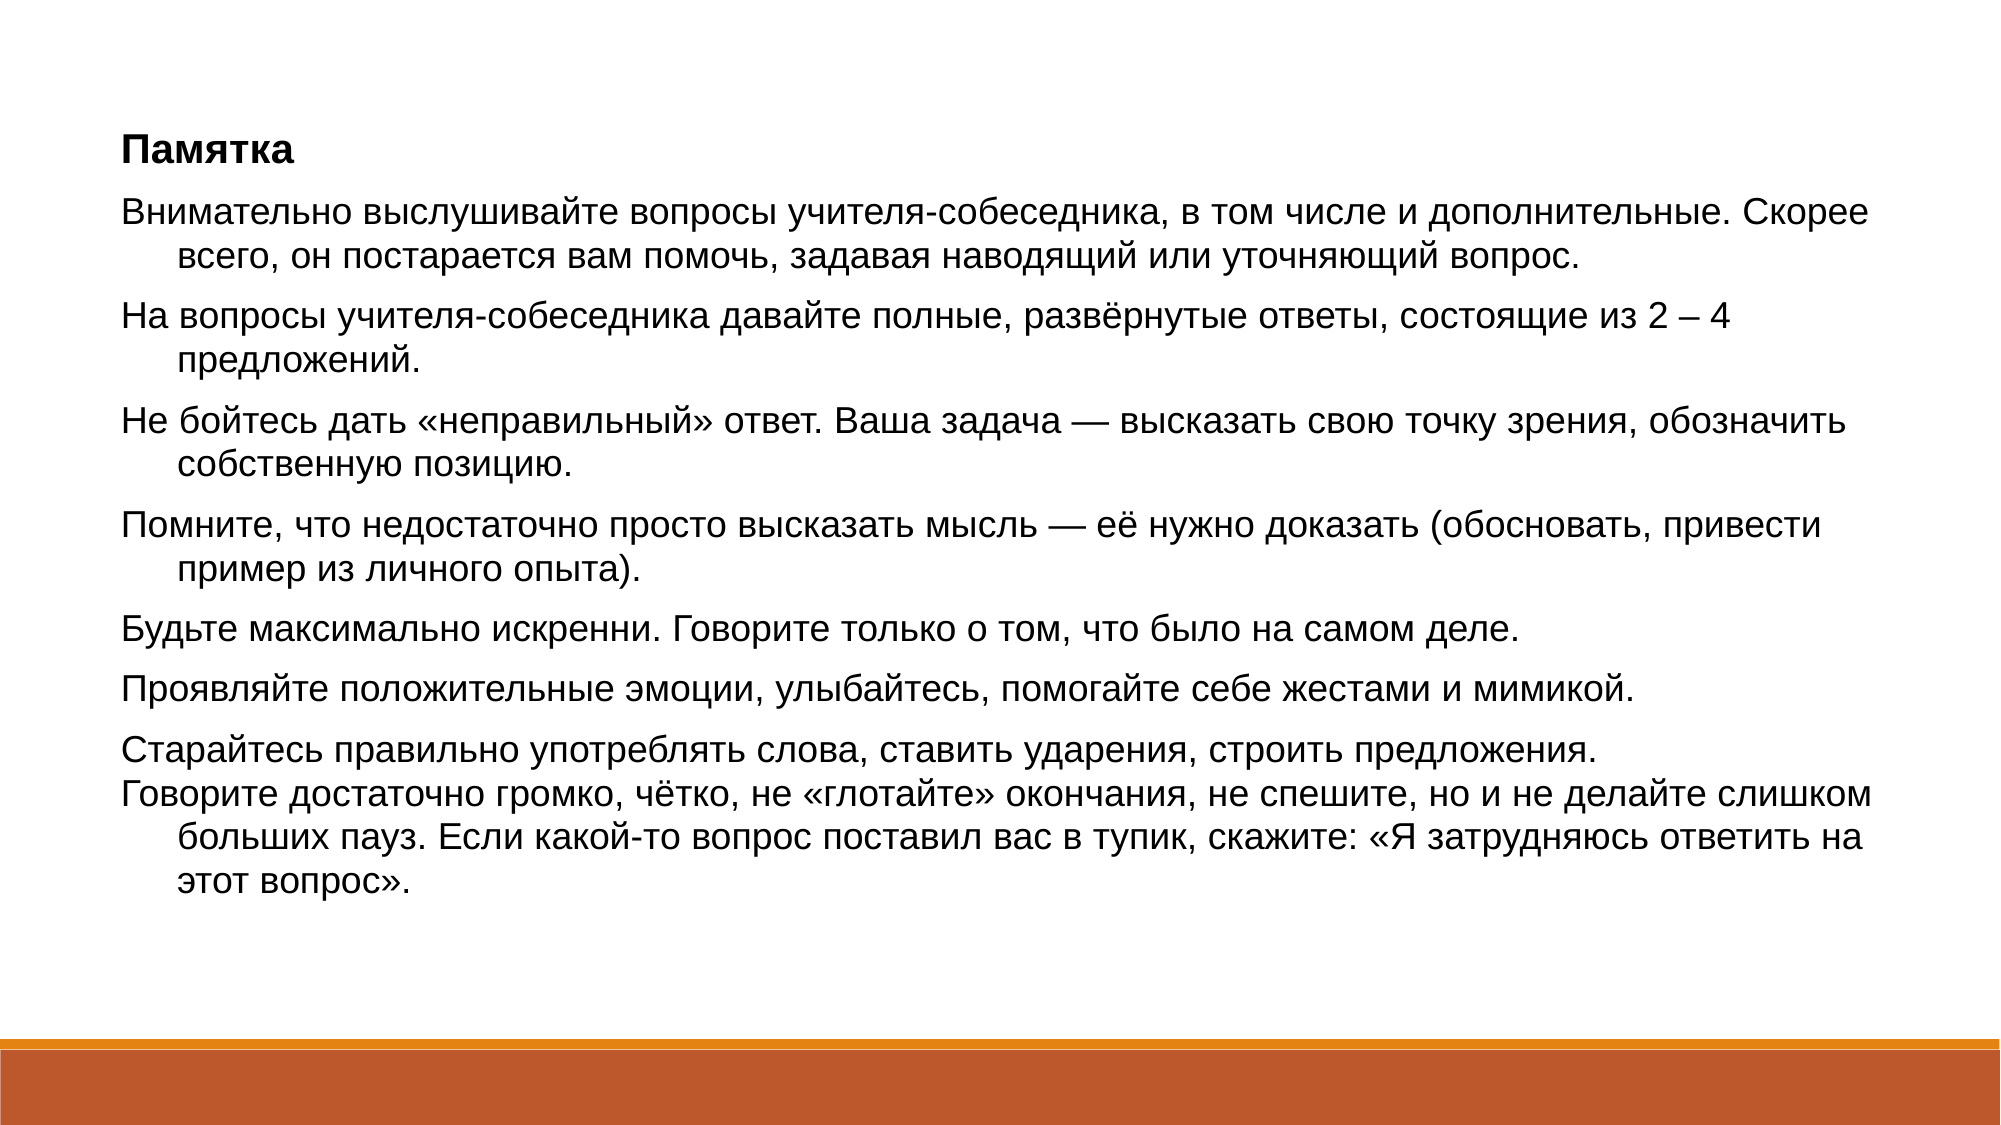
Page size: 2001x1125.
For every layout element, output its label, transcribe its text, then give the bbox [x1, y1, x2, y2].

text_box Памятка Внимательно выслушивайте вопросы учителя-собеседника, в том числе и дополнительные. Скорее всего, он постарается вам помочь, задавая наводящий или уточняющий вопрос. На вопросы учителя-собеседника давайте полные, развёрнутые ответы, состоящие из 2 – 4 предложений. Не бойтесь дать «неправильный» ответ. Ваша задача — высказать свою точку зрения, обозначить собственную позицию. Помните, что недостаточно просто высказать мысль — её нужно доказать (обосновать, привести пример из личного опыта). Будьте максимально искренни. Говорите только о том, что было на самом деле. Проявляйте положительные эмоции, улыбайтесь, помогайте себе жестами и мимикой. Старайтесь правильно употреблять слова, ставить ударения, строить предложения. Говорите достаточно громко, чётко, не «глотайте» окончания, не спешите, но и не делайте слишком больших пауз. Если какой-то вопрос поставил вас в тупик, скажите: «Я затрудняюсь ответить на этот вопрос». [106, 120, 1910, 909]
